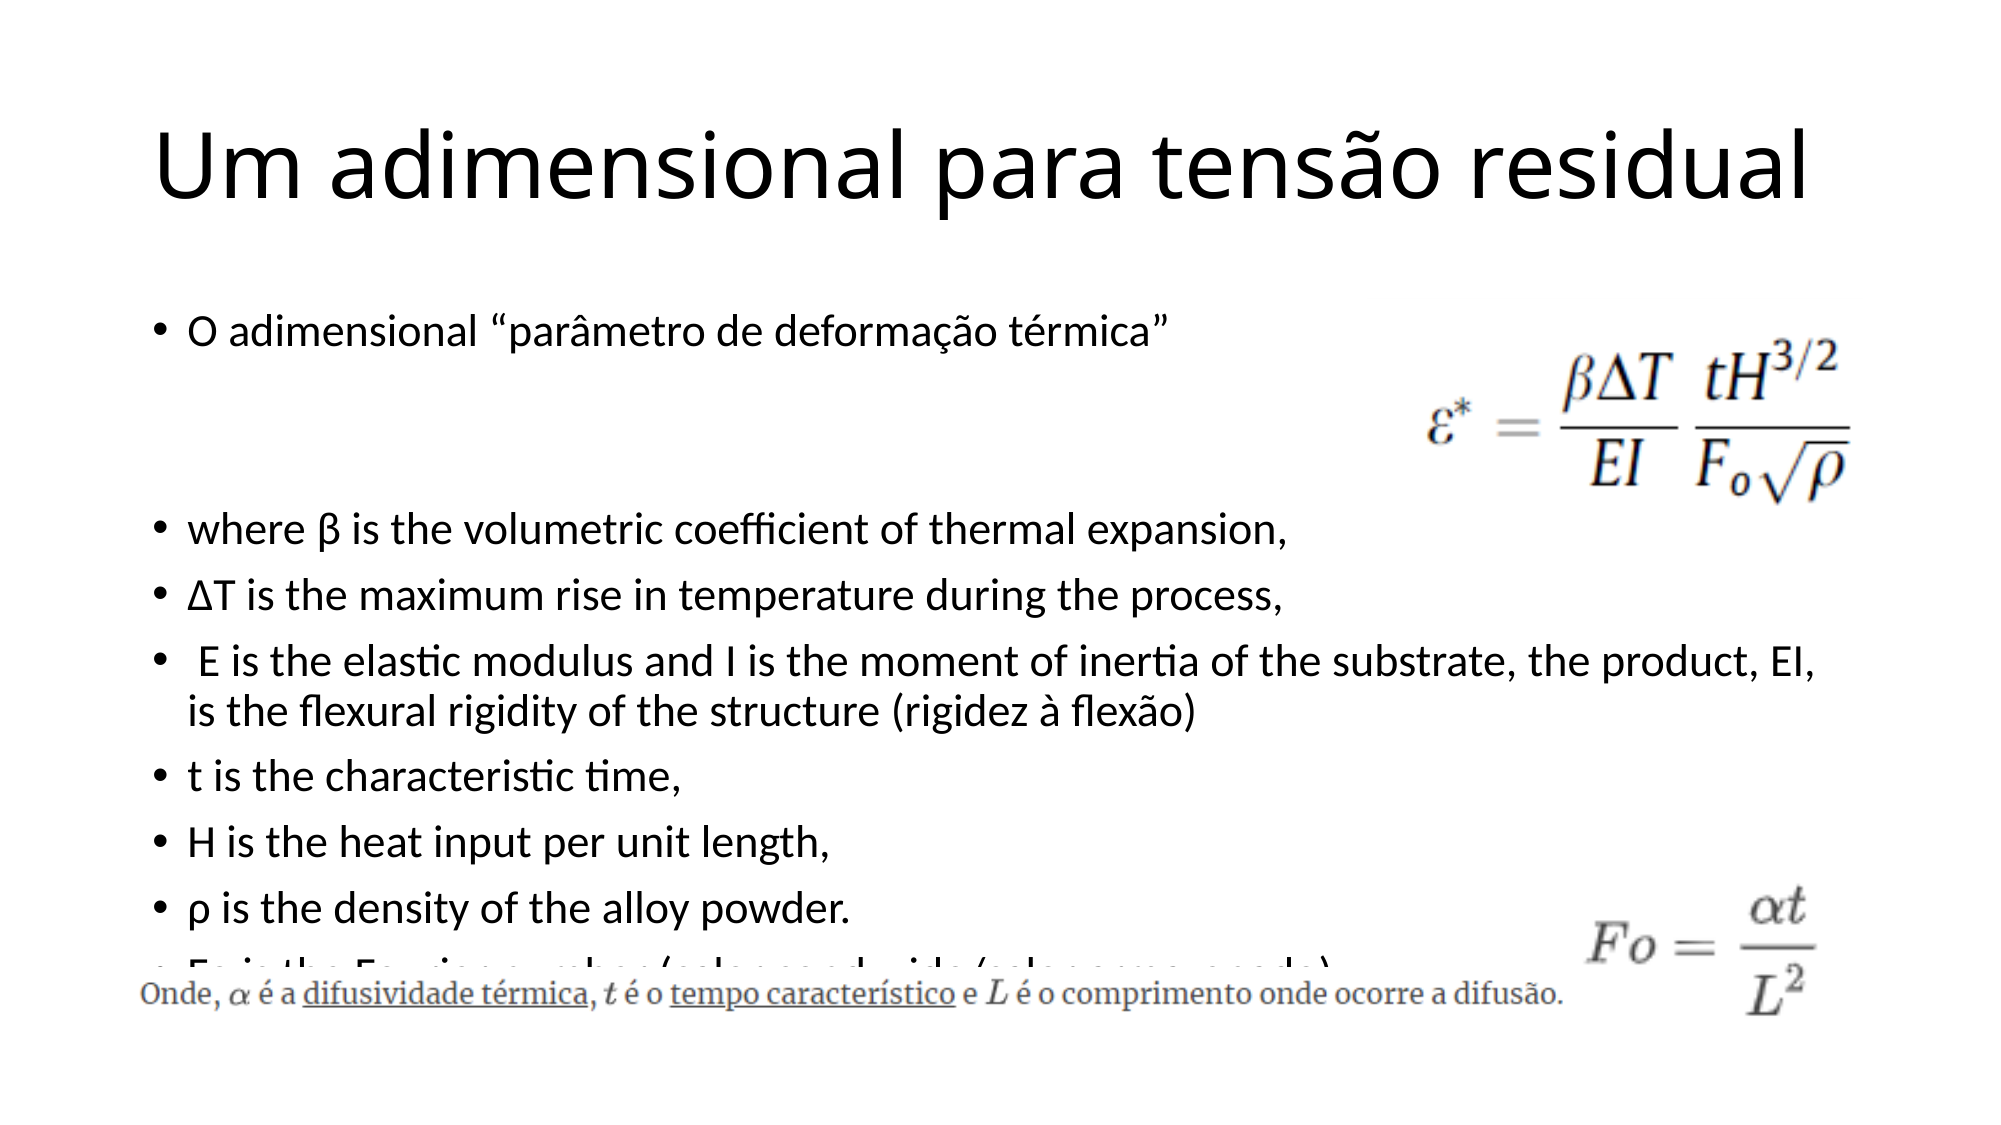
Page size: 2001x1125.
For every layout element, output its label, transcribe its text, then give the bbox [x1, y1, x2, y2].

picture [137, 862, 1863, 1036]
picture [1367, 297, 1863, 560]
title Um adimensional para tensão residual [137, 59, 1863, 278]
list O adimensional “parâmetro de deformação térmica” where β is the volumetric coefficient of thermal expansion, ΔT is the maximum rise in temperature during the process, E is the elastic modulus and I is the moment of inertia of the substrate, the product, EI, is the flexural rigidity of the structure (rigidez à flexão) t is the characteristic time, H is the heat input per unit length, ρ is the density of the alloy powder. Fo is the Fourier number (calor conduzido/calor armazenado) [137, 299, 1863, 967]
